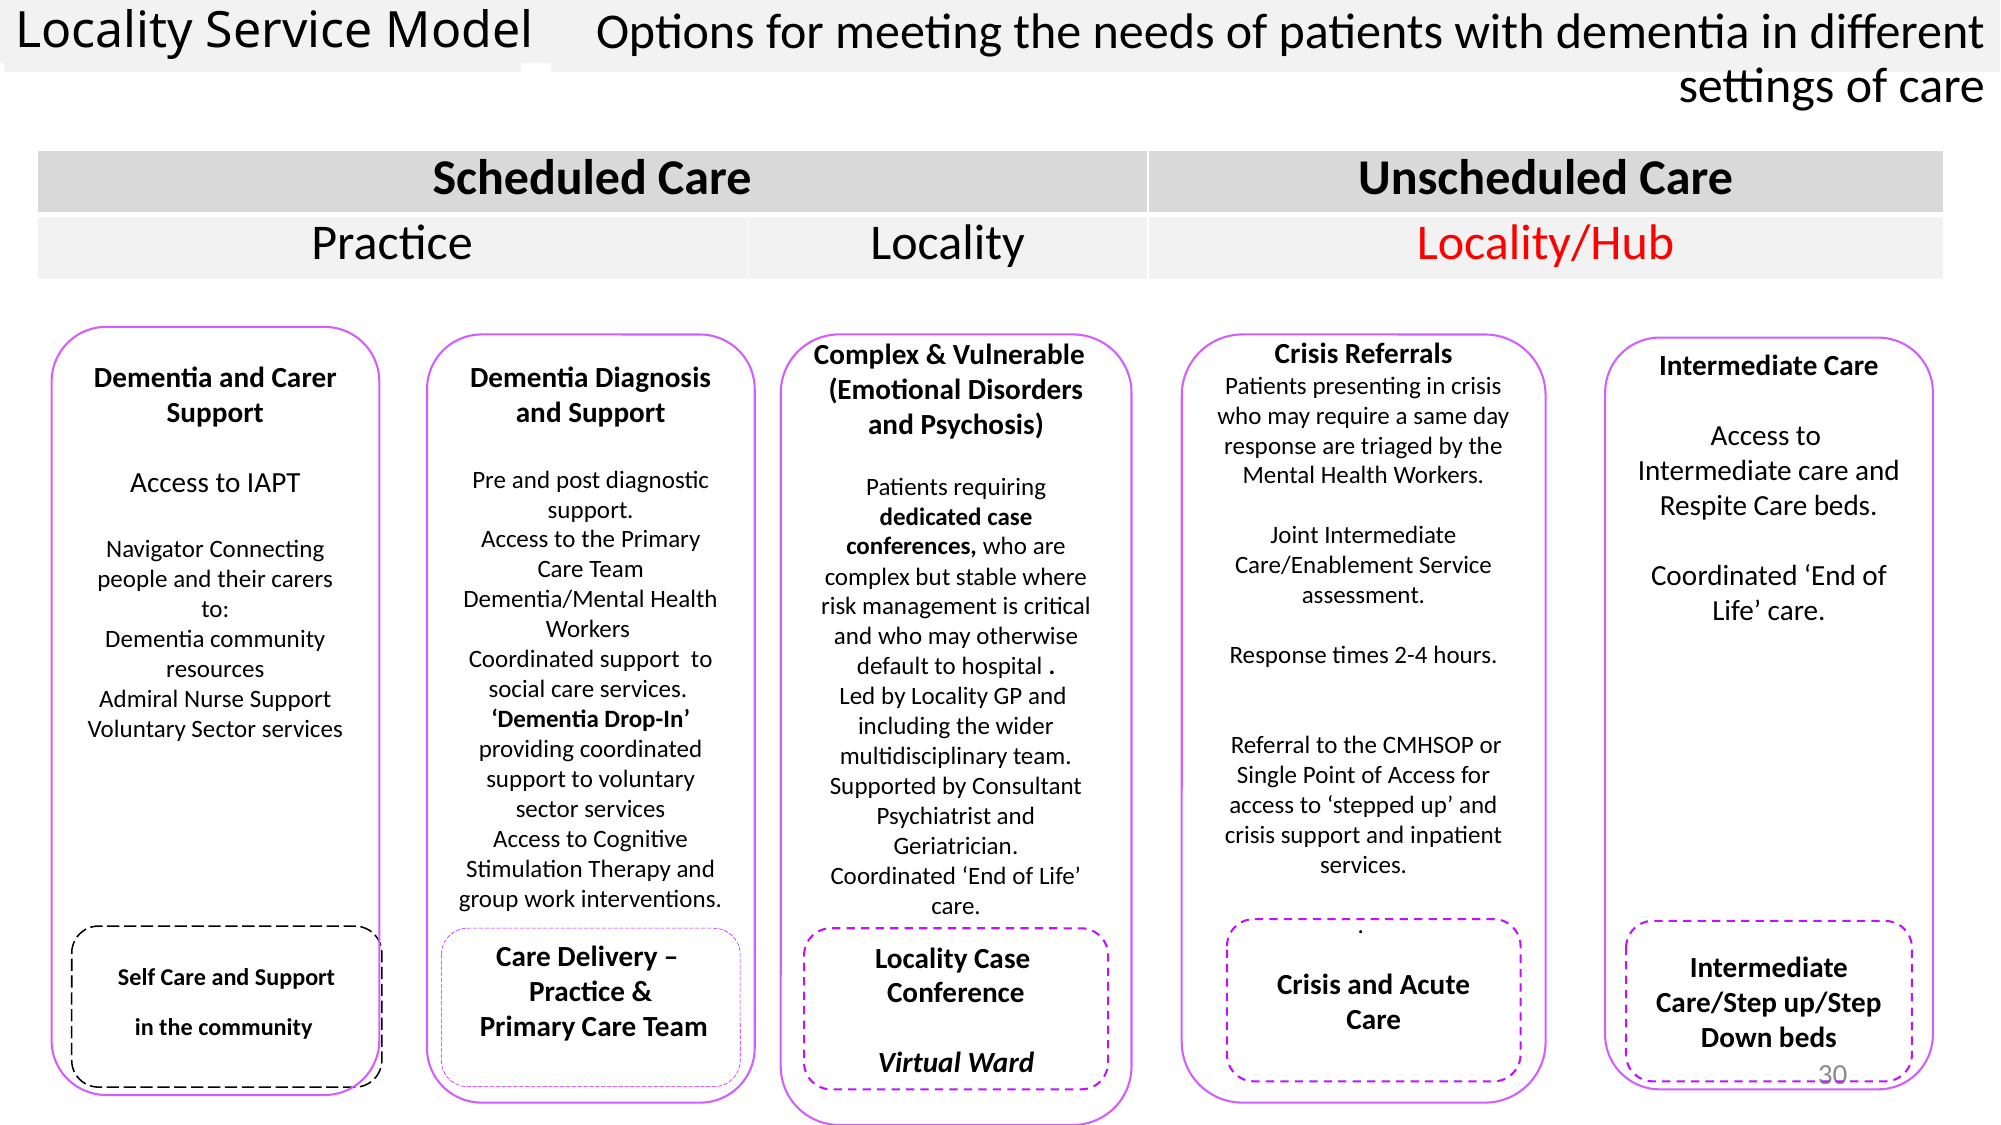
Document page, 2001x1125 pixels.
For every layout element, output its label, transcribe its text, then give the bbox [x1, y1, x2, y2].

text_box Intermediate Care/Step up/Step Down beds [1624, 919, 1913, 1083]
slide_number 30 [1412, 1042, 1863, 1103]
text_box Dementia Diagnosis and Support Pre and post diagnostic support. Access to the Primary Care Team Dementia/Mental Health Workers Coordinated support to social care services. ‘Dementia Drop-In’ providing coordinated support to voluntary sector services Access to Cognitive Stimulation Therapy and group work interventions. [441, 350, 741, 980]
text_box Complex & Vulnerable (Emotional Disorders and Psychosis) Patients requiring dedicated case conferences, who are complex but stable where risk management is critical and who may otherwise default to hospital . Led by Locality GP and including the wider multidisciplinary team. Supported by Consultant Psychiatrist and Geriatrician. Coordinated ‘End of Life’ care. [779, 333, 1133, 1125]
text_box [50, 325, 381, 1097]
text_box [442, 333, 740, 350]
text_box Service Specification [4, 64, 521, 73]
text_box Self Care and Support in the community [356, 946, 382, 1088]
text_box Crisis Referrals Patients presenting in crisis who may require a same day response are triaged by the Mental Health Workers. Joint Intermediate Care/Enablement Service assessment. Response times 2-4 hours. Referral to the CMHSOP or Single Point of Access for access to ‘stepped up’ and crisis support and inpatient services. . [1180, 333, 1547, 1104]
text_box Intermediate Care Access to Intermediate care and Respite Care beds. Coordinated ‘End of Life’ care. [1604, 336, 1934, 1091]
text_box Crisis and Acute Care [1225, 918, 1522, 1083]
table_cell Locality [748, 217, 1147, 279]
table_cell Locality/Hub [1149, 217, 1943, 279]
subtitle Options for meeting the needs of patients with dementia in different settings of care [551, 0, 2000, 73]
text_box Care Delivery – Practice & Primary Care Team [441, 980, 741, 1087]
text_box Locality Service Model [0, 0, 576, 64]
text_box Dementia and Carer Support Access to IAPT Navigator Connecting people and their carers to: Dementia community resources Admiral Nurse Support Voluntary Sector services [65, 350, 365, 810]
table_cell Practice [38, 217, 747, 279]
table_header Scheduled Care [38, 151, 1147, 212]
table_header Unscheduled Care [1149, 151, 1943, 212]
text_box Locality Case Conference Virtual Ward [803, 927, 1110, 1091]
text_box [425, 351, 756, 1104]
